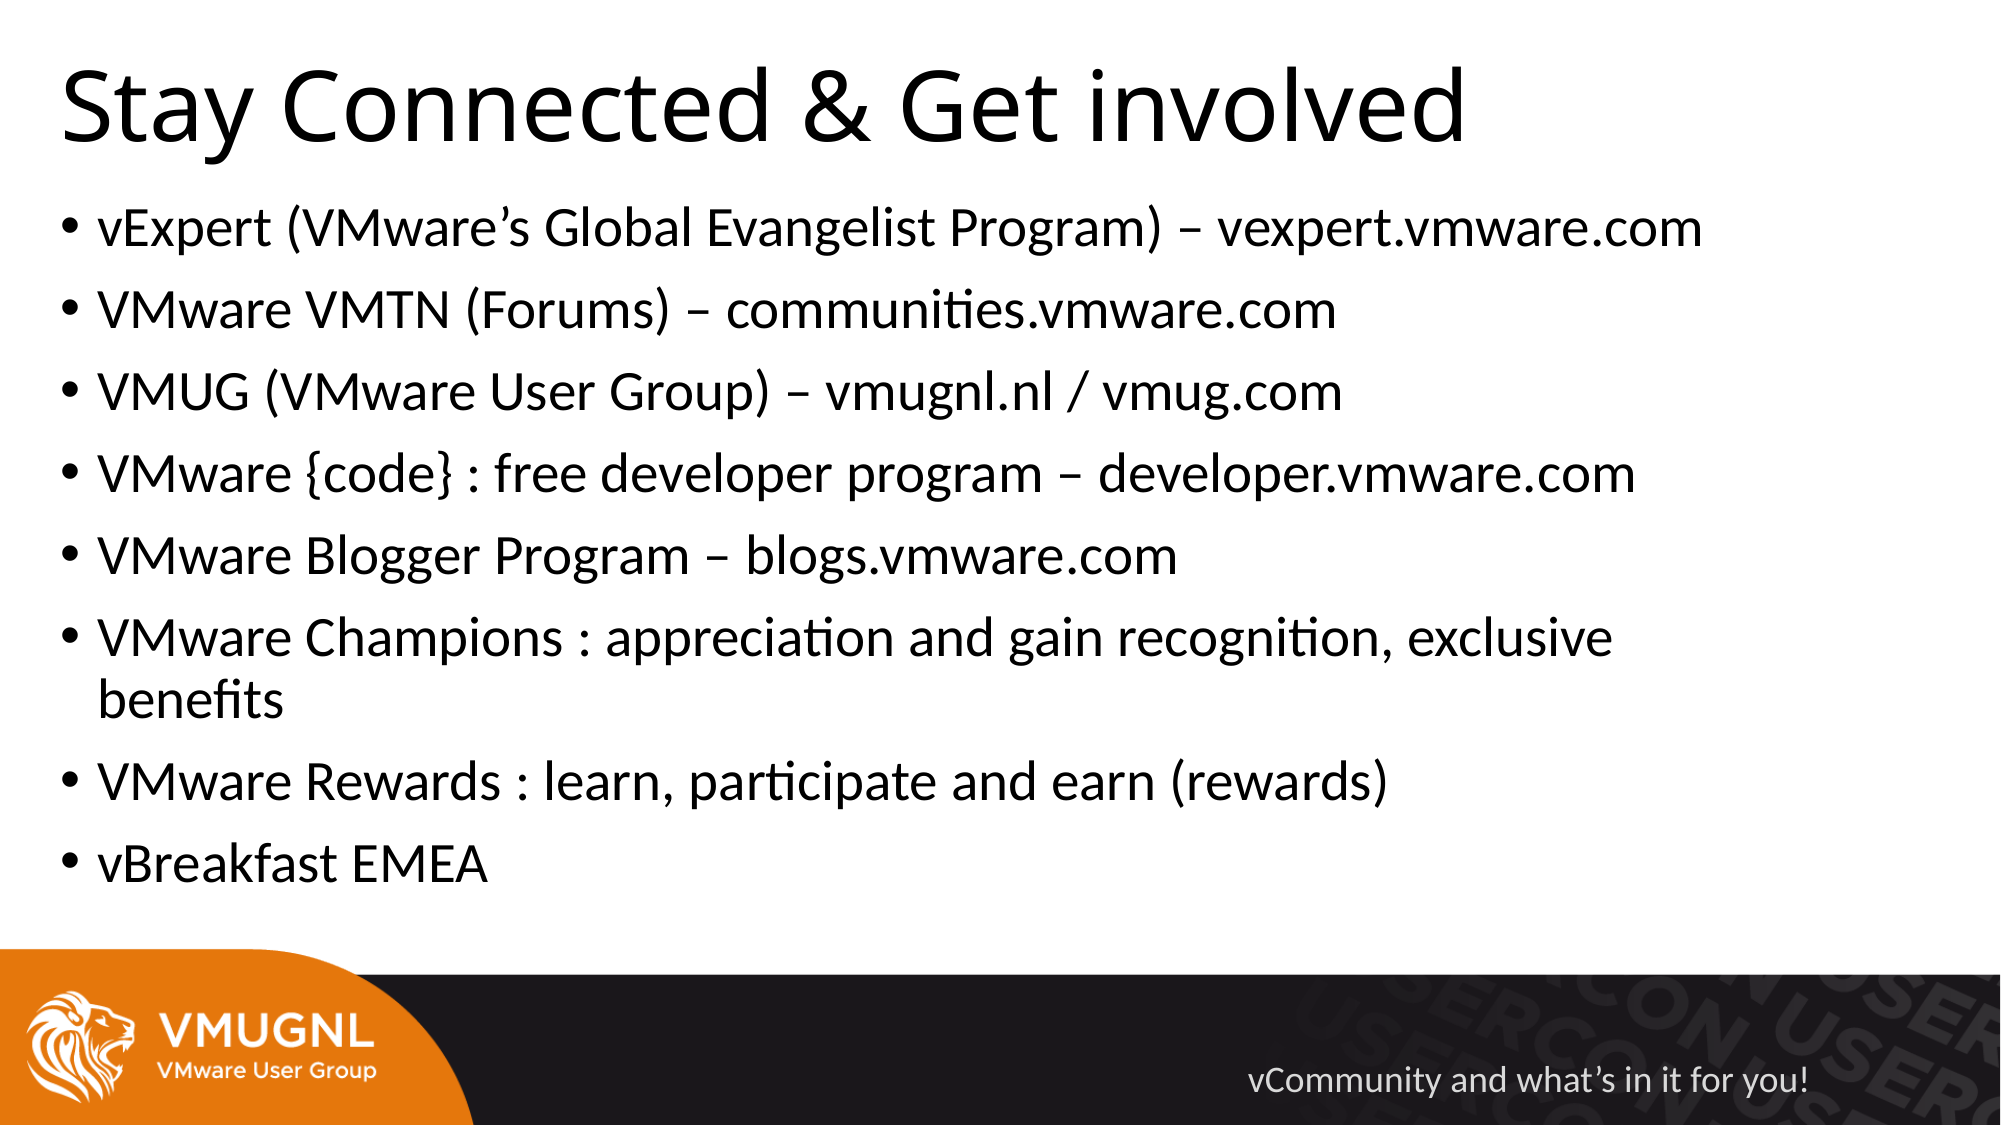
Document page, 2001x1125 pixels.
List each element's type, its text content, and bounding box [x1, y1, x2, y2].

picture [0, 0, 2001, 1125]
text_box vCommunity and what’s in it for you! [1233, 1047, 1868, 1108]
list vExpert (VMware’s Global Evangelist Program) – vexpert.vmware.com VMware VMTN (Forums) – communities.vmware.com VMUG (VMware User Group) – vmugnl.nl / vmug.com VMware {code} : free developer program – developer.vmware.com VMware Blogger Program – blogs.vmware.com VMware Champions : appreciation and gain recognition, exclusive benefits VMware Rewards : learn, participate and earn (rewards) vBreakfast EMEA [45, 190, 1771, 904]
title Stay Connected & Get involved [45, 48, 1950, 171]
